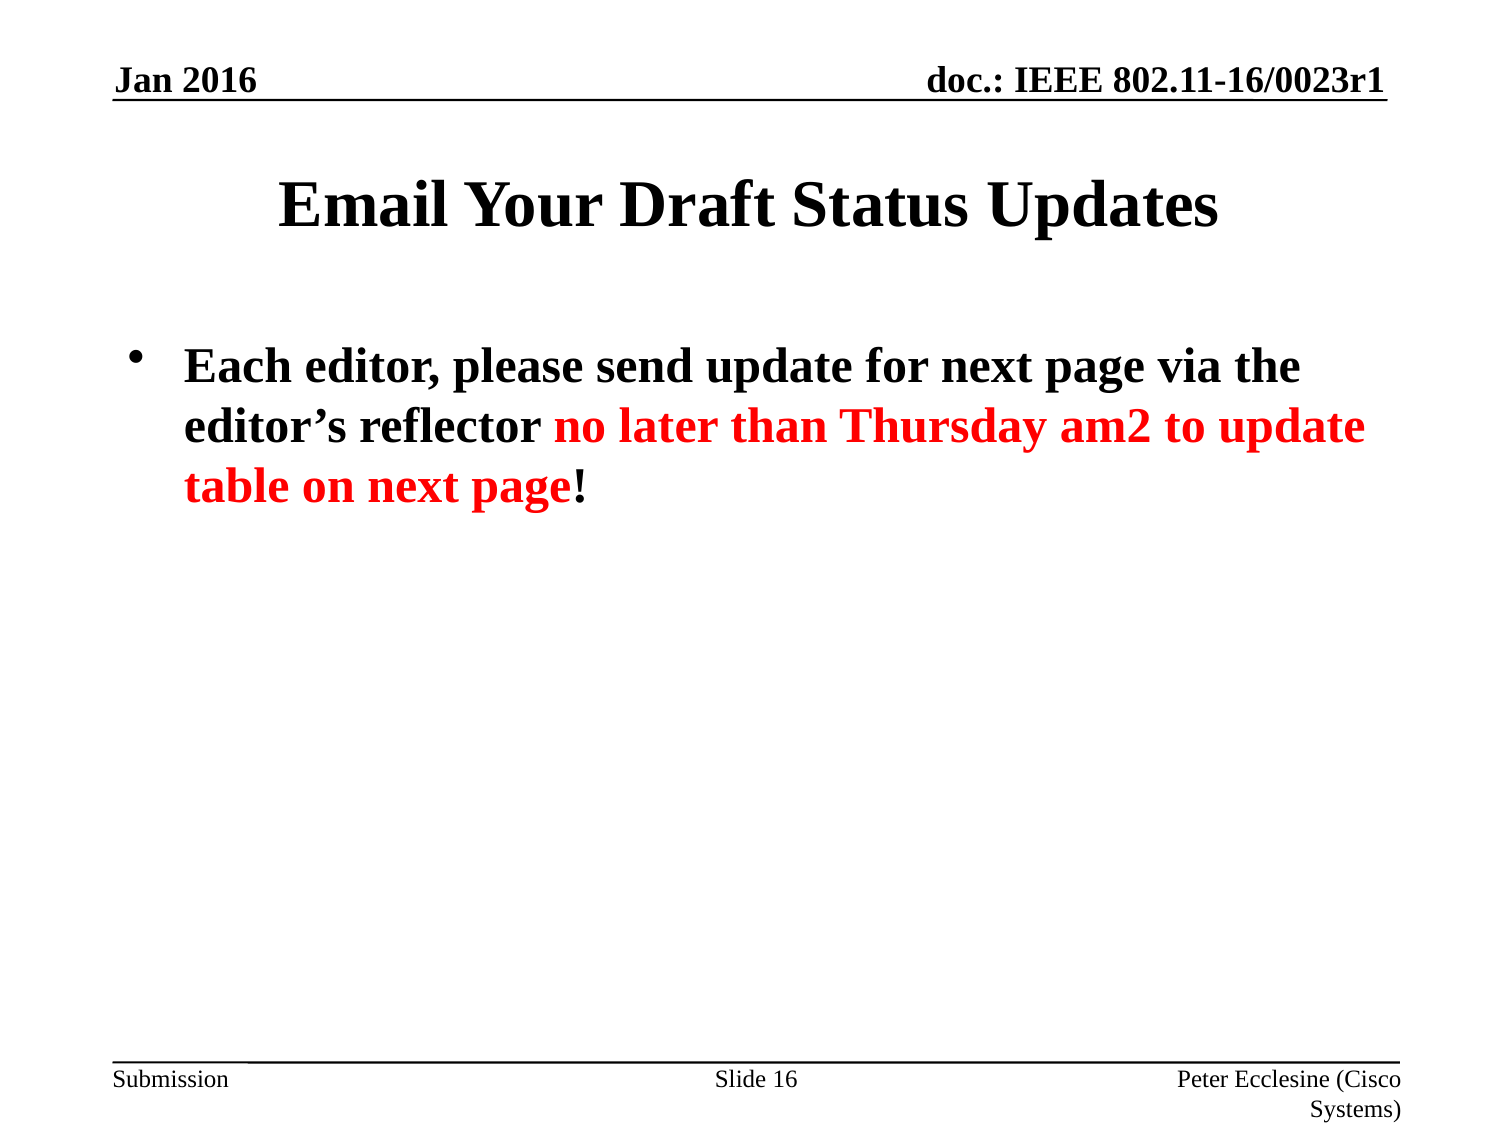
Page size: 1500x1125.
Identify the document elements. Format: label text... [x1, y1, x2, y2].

slide_number Slide 16 [714, 1061, 798, 1093]
footer Peter Ecclesine (Cisco Systems) [1164, 1061, 1402, 1093]
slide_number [114, 54, 265, 101]
title Email Your Draft Status Updates [112, 112, 1388, 288]
list Each editor, please send update for next page via the editor’s reflector no later than Thursday am2 to update table on next page! [112, 324, 1388, 1001]
